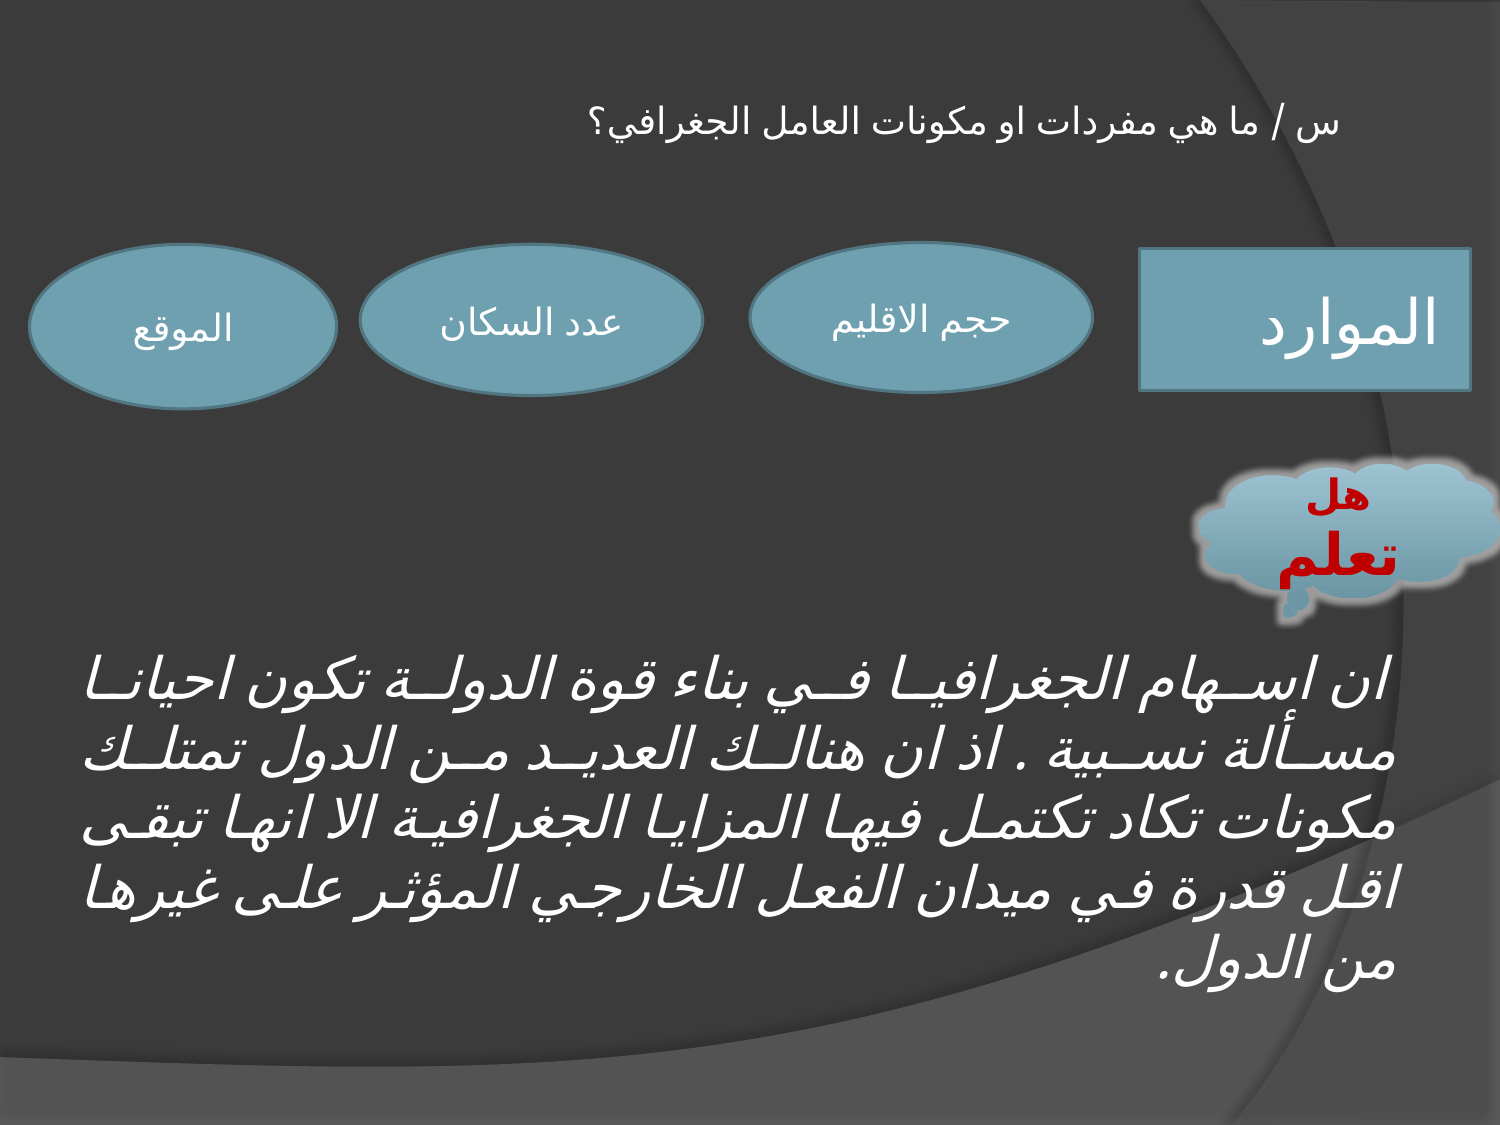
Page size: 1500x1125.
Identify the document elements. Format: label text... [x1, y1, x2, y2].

text_box عدد السكان [358, 242, 705, 398]
text_box حجم الاقليم [748, 240, 1095, 395]
text_box ان اسهام الجغرافيا في بناء قوة الدولة تكون احيانا مسألة نسبية . اذ ان هنالك العديد من الدول تمتلك مكونات تكاد تكتمل فيها المزايا الجغرافية الا انها تبقى اقل قدرة في ميدان الفعل الخارجي المؤثر على غيرها من الدول. [64, 633, 1412, 998]
text_box الموقع [27, 242, 339, 411]
text_box س / ما هي مفردات او مكونات العامل الجغرافي؟ [301, 89, 1357, 150]
list الموارد [1138, 247, 1472, 392]
text_box هل تعلم [1198, 463, 1500, 619]
